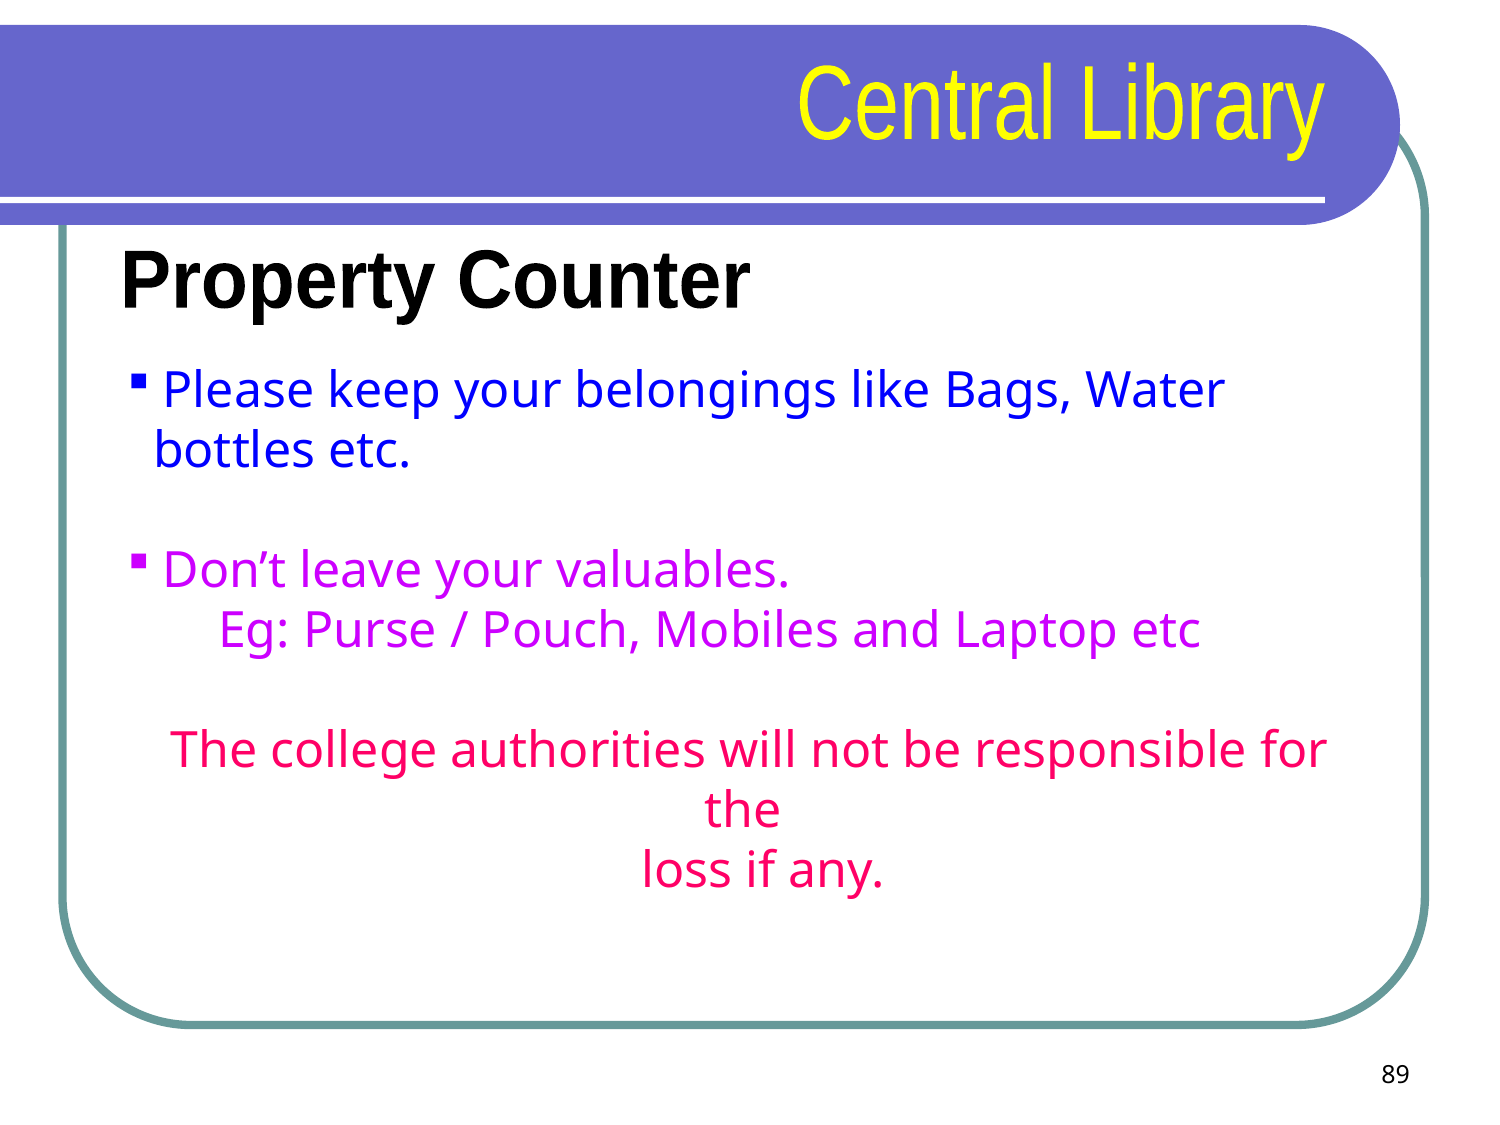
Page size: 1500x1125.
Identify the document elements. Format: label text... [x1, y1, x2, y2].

text_box Please keep your belongings like Bags, Water bottles etc. Don’t leave your valuables. Eg: Purse / Pouch, Mobiles and Laptop etc The college authorities will not be responsible for the loss if any. [112, 349, 1388, 945]
slide_number 89 [1074, 1024, 1426, 1101]
